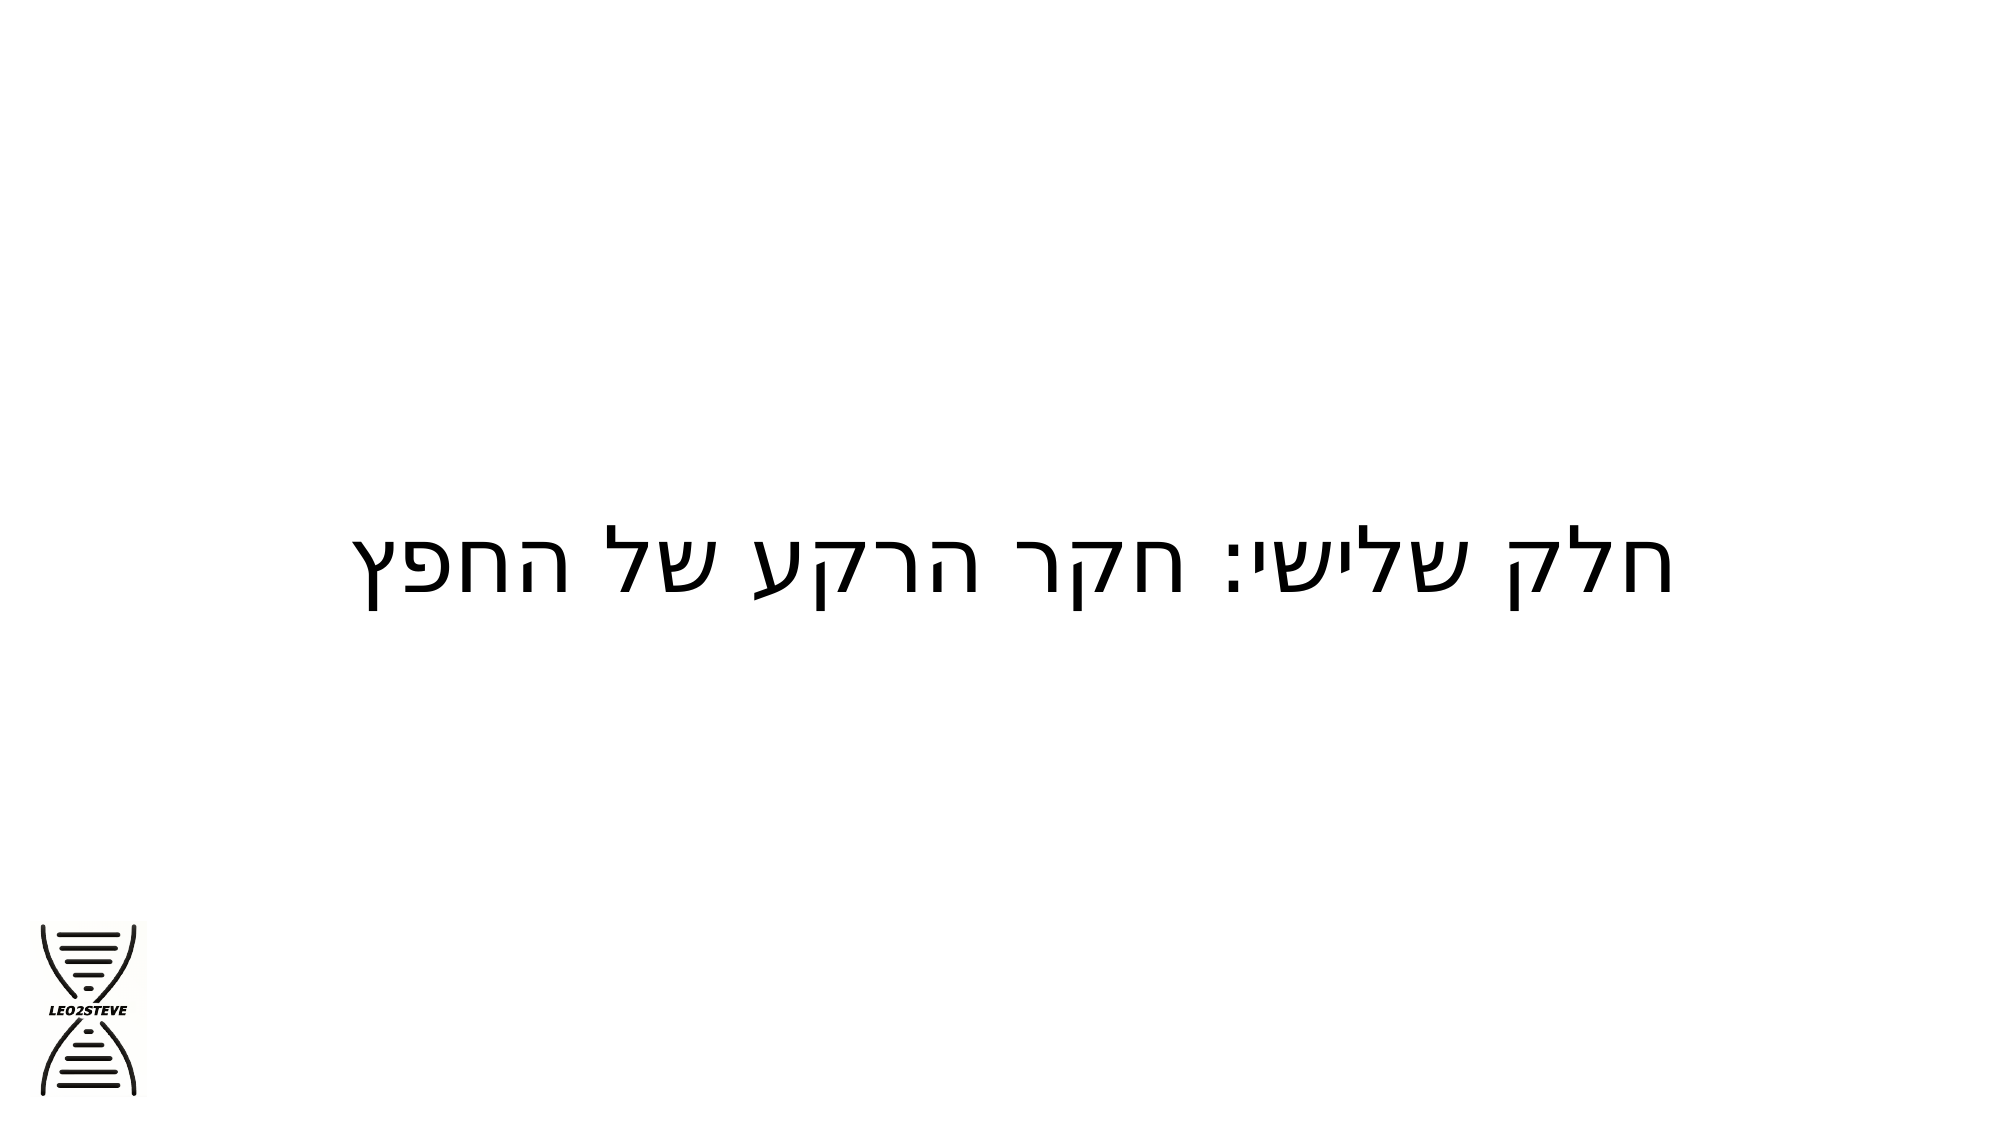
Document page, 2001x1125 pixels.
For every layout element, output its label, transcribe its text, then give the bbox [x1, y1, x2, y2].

picture [29, 921, 147, 1097]
title חלק שלישי: חקר הרקע של החפץ [137, 453, 1863, 672]
